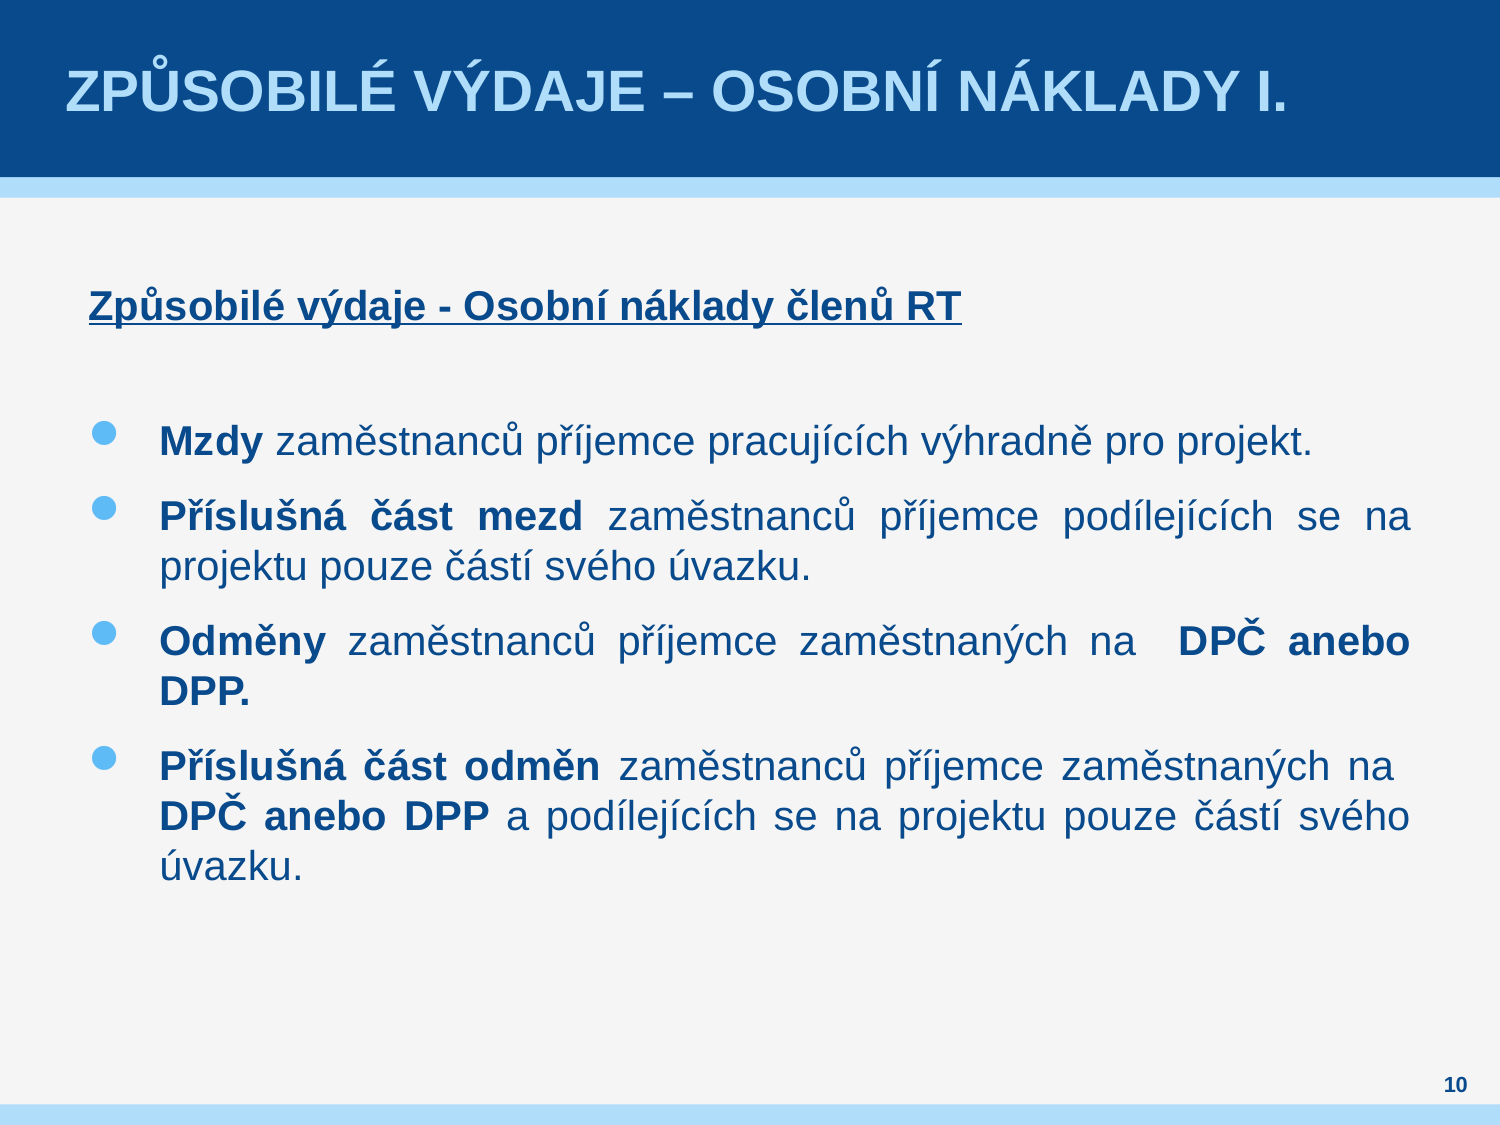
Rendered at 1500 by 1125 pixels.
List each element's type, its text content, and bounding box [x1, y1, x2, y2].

slide_number 10 [1417, 1068, 1495, 1099]
title Způsobilé výdaje – osobní náklady I. [59, 0, 1441, 178]
list Způsobilé výdaje - Osobní náklady členů RT Mzdy zaměstnanců příjemce pracujících výhradně pro projekt. Příslušná část mezd zaměstnanců příjemce podílejících se na projektu pouze částí svého úvazku. Odměny zaměstnanců příjemce zaměstnaných na DPČ anebo DPP. Příslušná část odměn zaměstnanců příjemce zaměstnaných na DPČ anebo DPP a podílejících se na projektu pouze částí svého úvazku. [88, 196, 1412, 1099]
